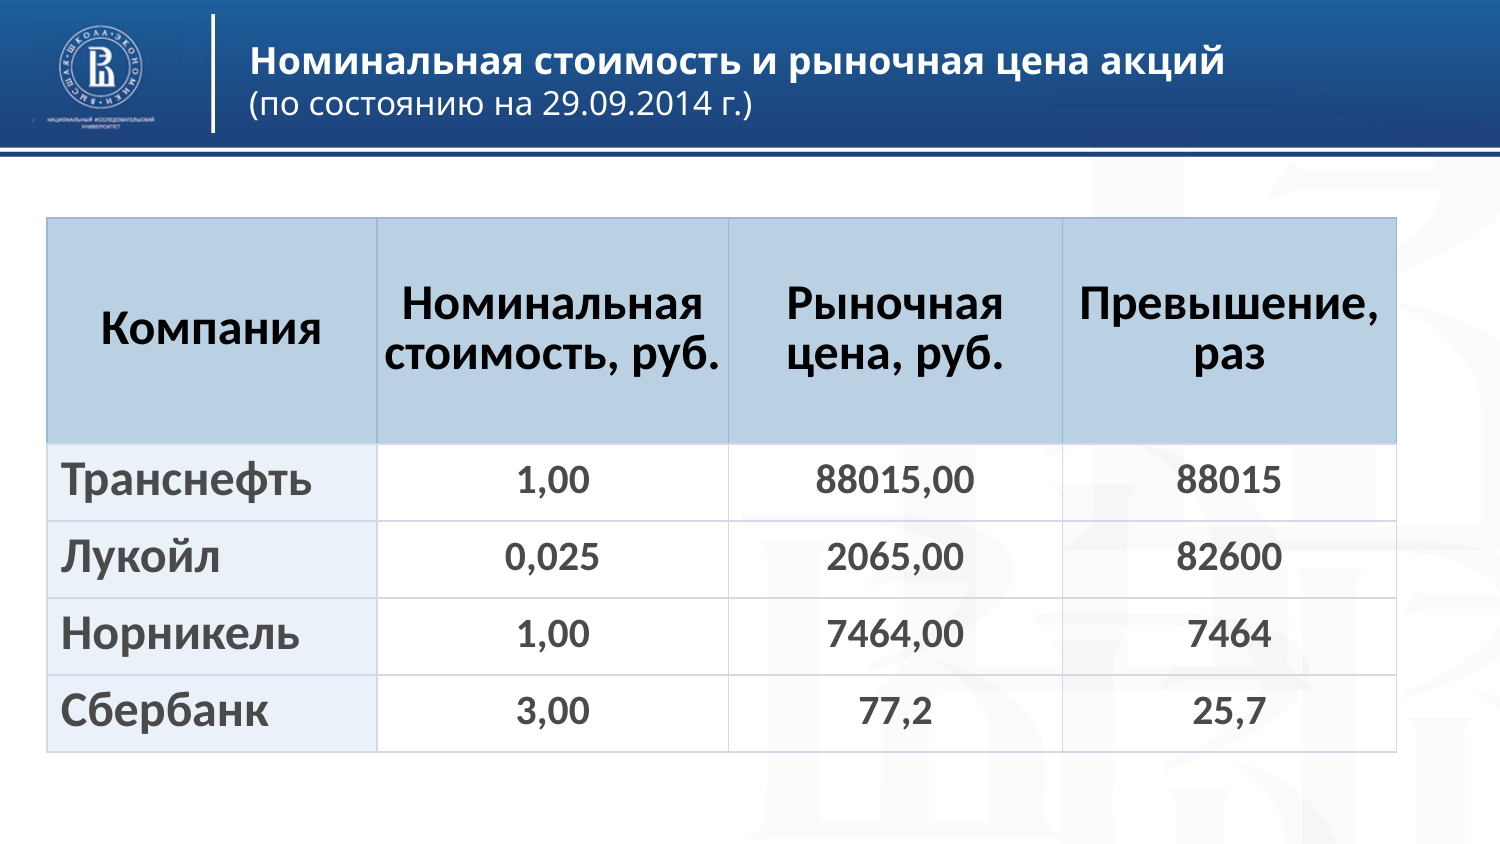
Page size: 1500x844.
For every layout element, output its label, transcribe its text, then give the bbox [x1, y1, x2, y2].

table_cell 88015 [1063, 445, 1396, 520]
table_header Номинальная стоимость, руб. [378, 219, 728, 443]
table_cell 25,7 [1063, 676, 1396, 751]
table_cell Сбербанк [48, 676, 376, 751]
table_cell 77,2 [729, 676, 1062, 751]
table_cell Транснефть [48, 445, 376, 520]
table_cell 2065,00 [729, 522, 1062, 597]
table_cell 82600 [1063, 522, 1396, 597]
table_header Рыночная цена, руб. [729, 219, 1062, 443]
table_cell 1,00 [378, 599, 728, 674]
table_header Превышение, раз [1063, 219, 1396, 443]
table_cell 1,00 [378, 445, 728, 520]
table_cell Лукойл [48, 522, 376, 597]
text_box Номинальная стоимость и рыночная цена акций (по состоянию на 29.09.2014 г.) [234, 21, 1418, 138]
table_cell 7464 [1063, 599, 1396, 674]
table_header Компания [48, 219, 376, 443]
table_cell 7464,00 [729, 599, 1062, 674]
table_cell 3,00 [378, 676, 728, 751]
table_cell Норникель [48, 599, 376, 674]
table_cell 88015,00 [729, 445, 1062, 520]
picture [0, 0, 1500, 844]
table_cell 0,025 [378, 522, 728, 597]
